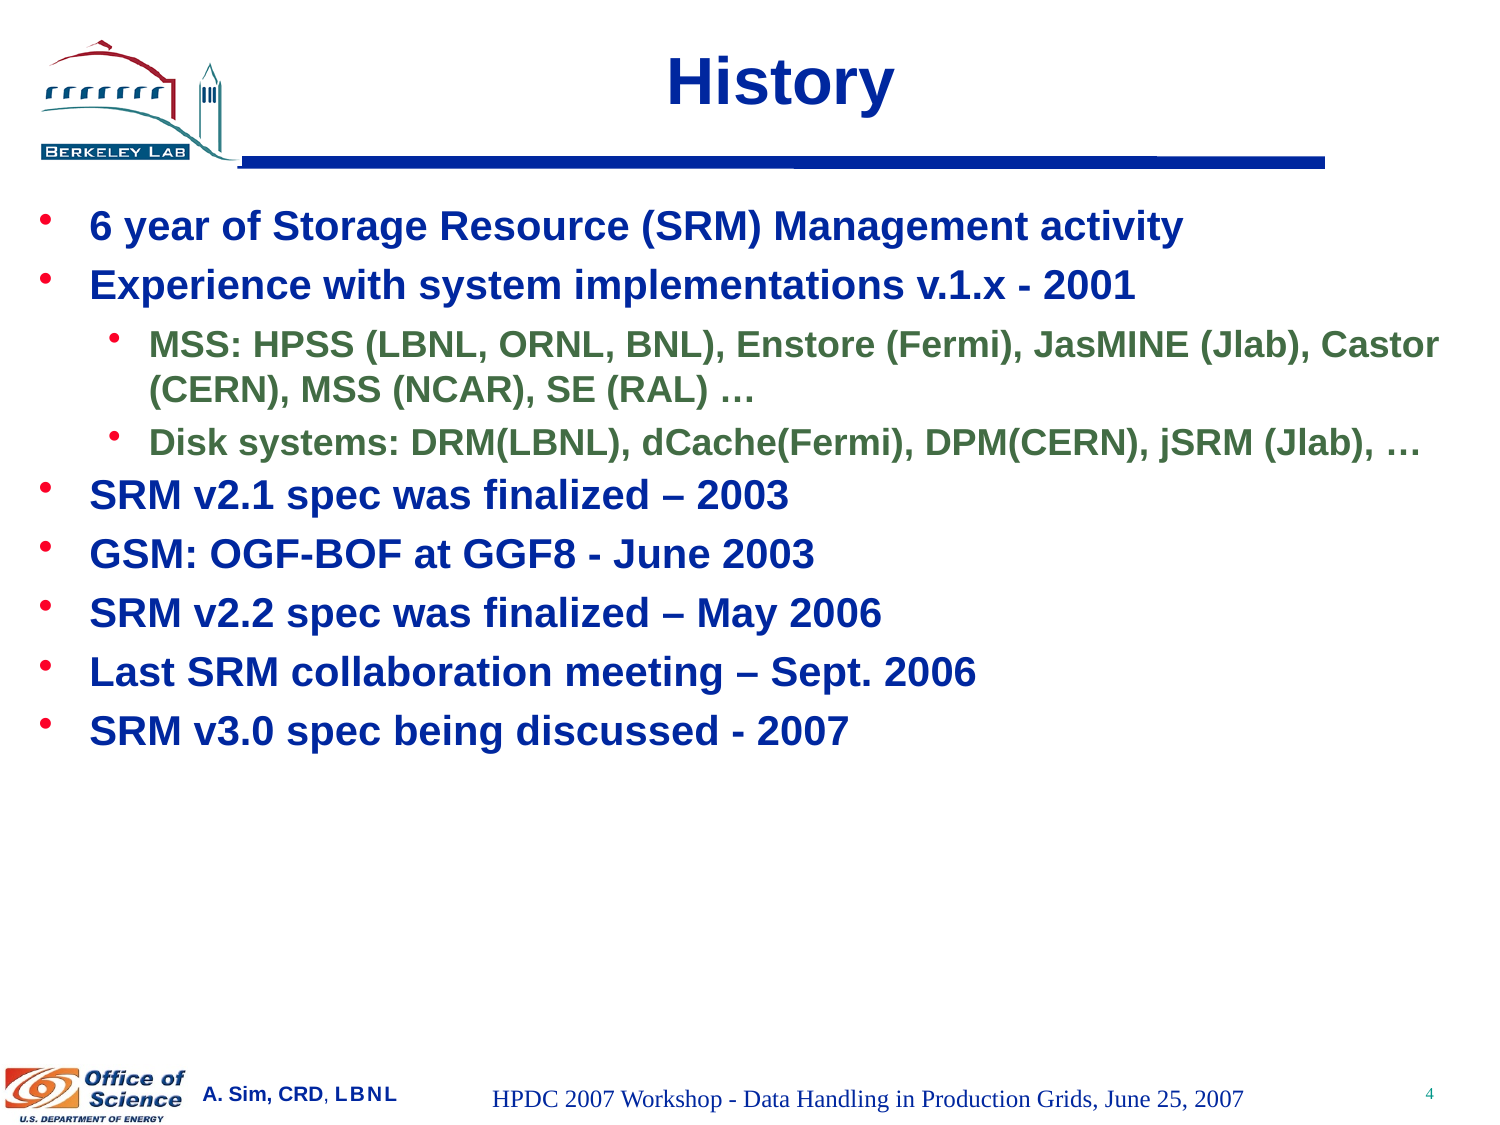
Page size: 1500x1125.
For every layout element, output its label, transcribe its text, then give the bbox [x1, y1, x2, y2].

title History [236, 0, 1326, 156]
picture [1, 1064, 188, 1125]
list 6 year of Storage Resource (SRM) Management activity Experience with system implementations v.1.x - 2001 MSS: HPSS (LBNL, ORNL, BNL), Enstore (Fermi), JasMINE (Jlab), Castor (CERN), MSS (NCAR), SE (RAL) … Disk systems: DRM(LBNL), dCache(Fermi), DPM(CERN), jSRM (Jlab), … SRM v2.1 spec was finalized – 2003 GSM: OGF-BOF at GGF8 - June 2003 SRM v2.2 spec was finalized – May 2006 Last SRM collaboration meeting – Sept. 2006 SRM v3.0 spec being discussed - 2007 [24, 199, 1476, 1063]
